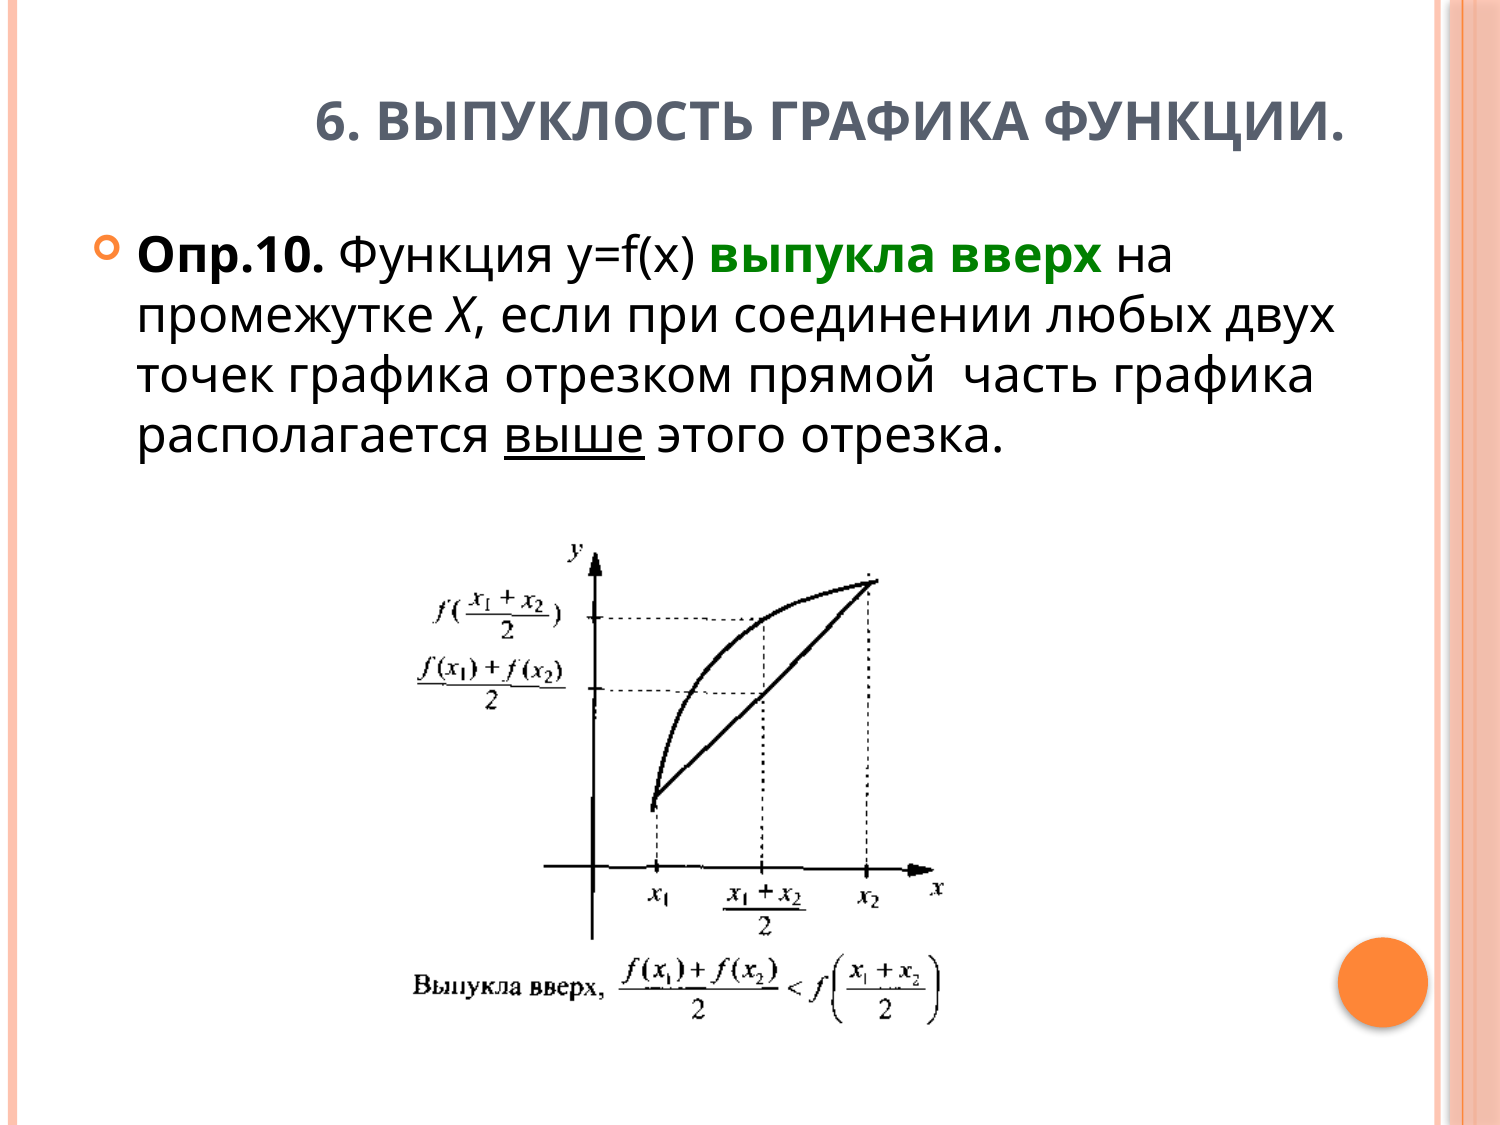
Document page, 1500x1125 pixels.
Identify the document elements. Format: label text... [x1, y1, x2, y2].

picture [376, 531, 1130, 1033]
title 6. Выпуклость графика функции. [301, 30, 1371, 159]
list Опр.10. Функция у=f(х) выпукла вверх на промежутке Х, если при соединении любых двух точек графика отрезком прямой часть графика располагается выше этого отрезка. [76, 215, 1414, 504]
